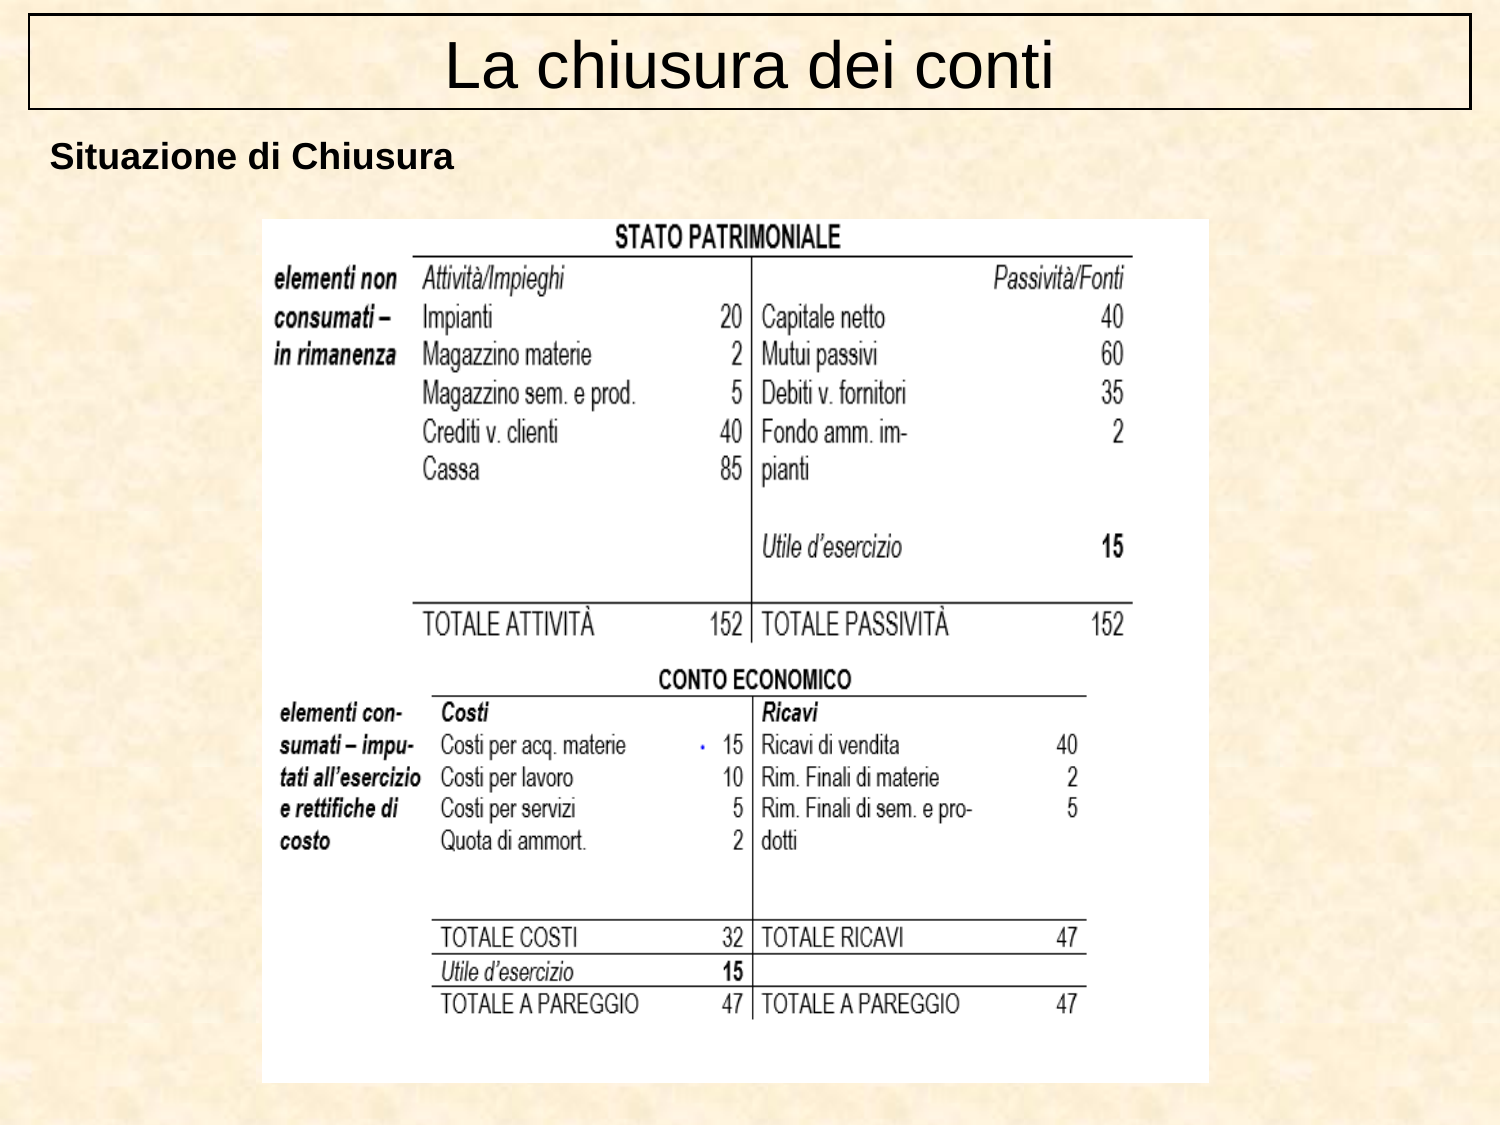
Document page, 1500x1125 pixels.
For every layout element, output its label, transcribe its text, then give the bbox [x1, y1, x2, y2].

picture [0, 0, 1500, 1125]
text_box Situazione di Chiusura [34, 124, 1400, 185]
text_box La chiusura dei conti [29, 14, 1471, 110]
